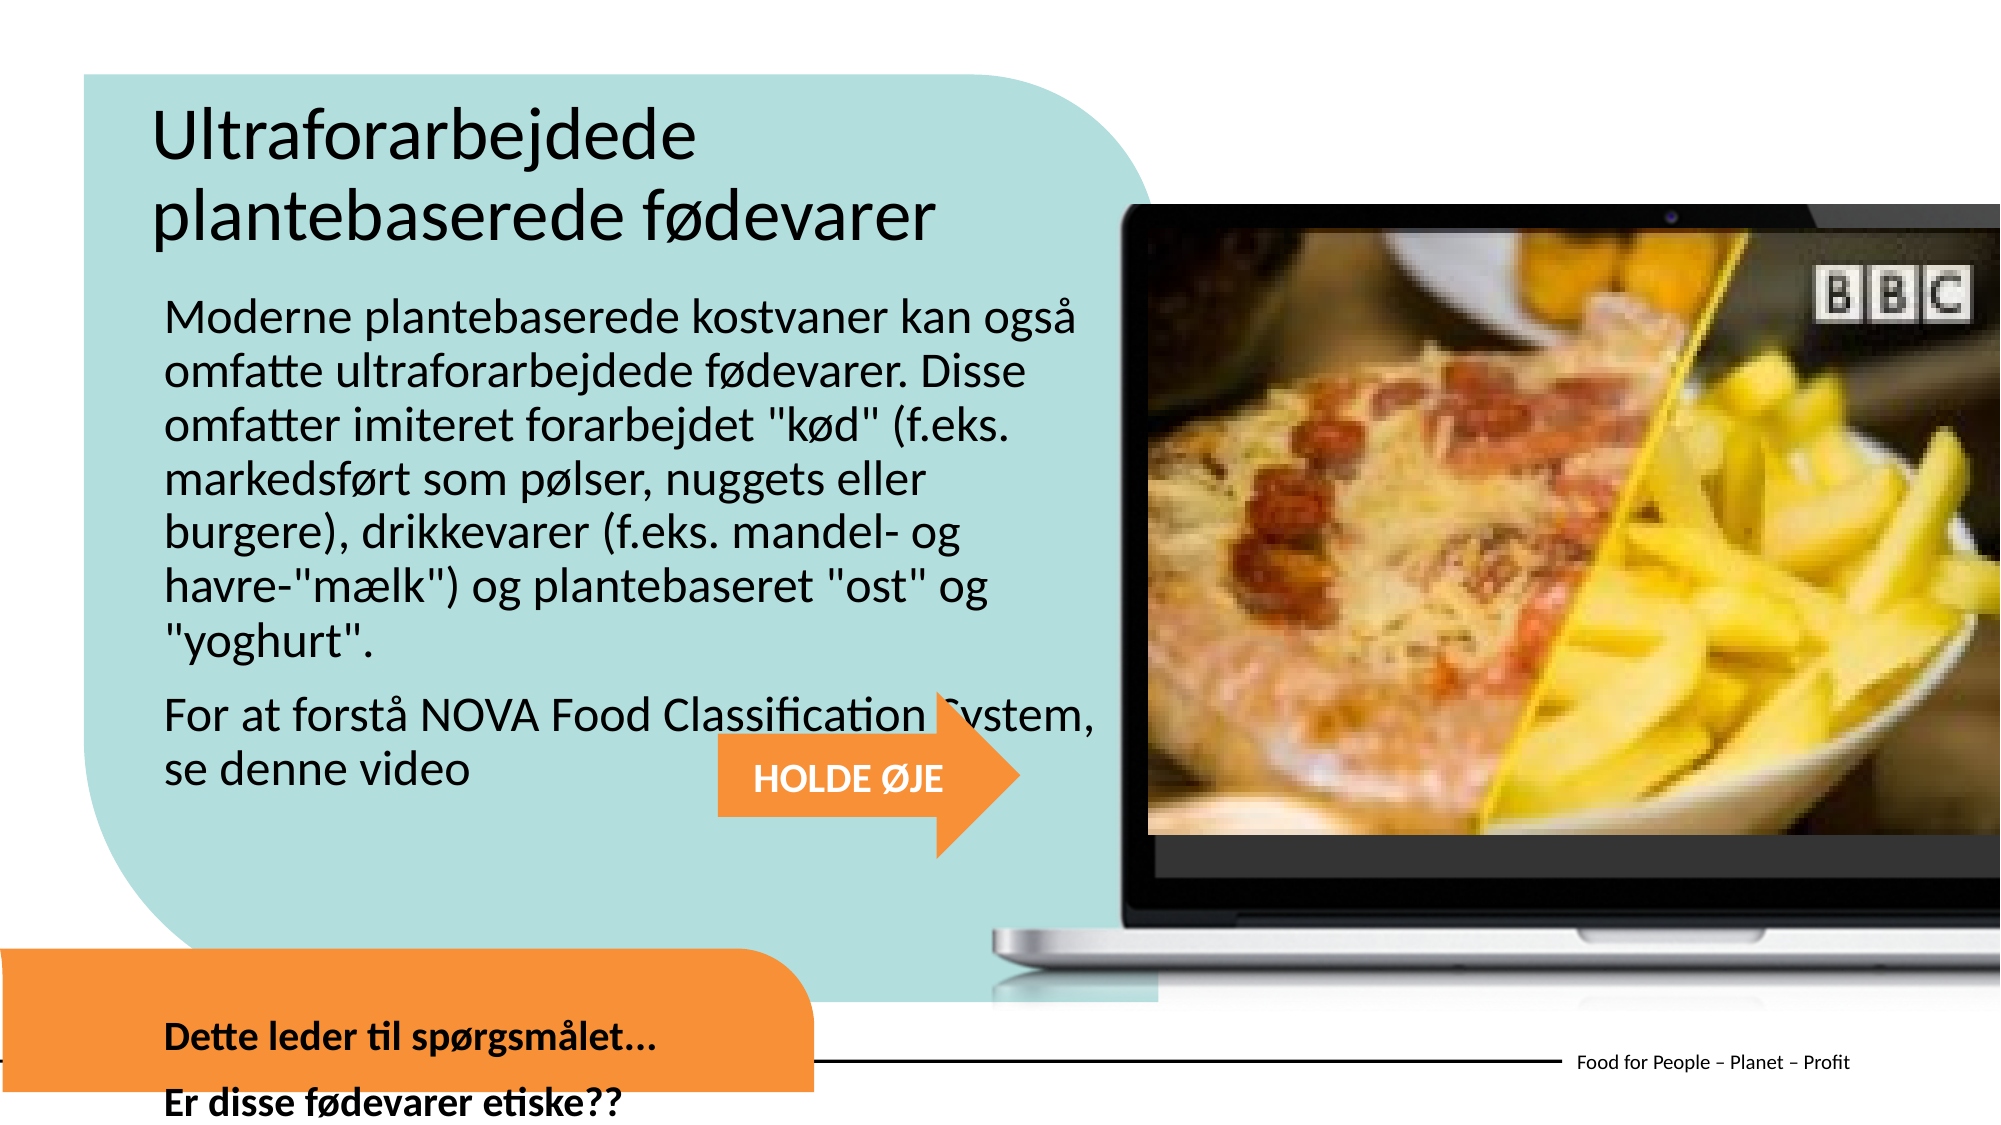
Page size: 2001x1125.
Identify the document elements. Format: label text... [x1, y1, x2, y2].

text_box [1147, 227, 2000, 835]
list Moderne plantebaserede kostvaner kan også omfatte ultraforarbejdede fødevarer. Disse omfatter imiteret forarbejdet "kød" (f.eks. markedsført som pølser, nuggets eller burgere), drikkevarer (f.eks. mandel- og havre-"mælk") og plantebaseret "ost" og "yoghurt". For at forstå NOVA Food Classification System, se denne video Dette leder til spørgsmålet... Er disse fødevarer etiske?? [148, 282, 1111, 953]
text_box HOLDE ØJE [717, 691, 1021, 860]
list Ultraforarbejdede plantebaserede fødevarer [137, 87, 956, 251]
picture [900, 204, 2000, 1087]
